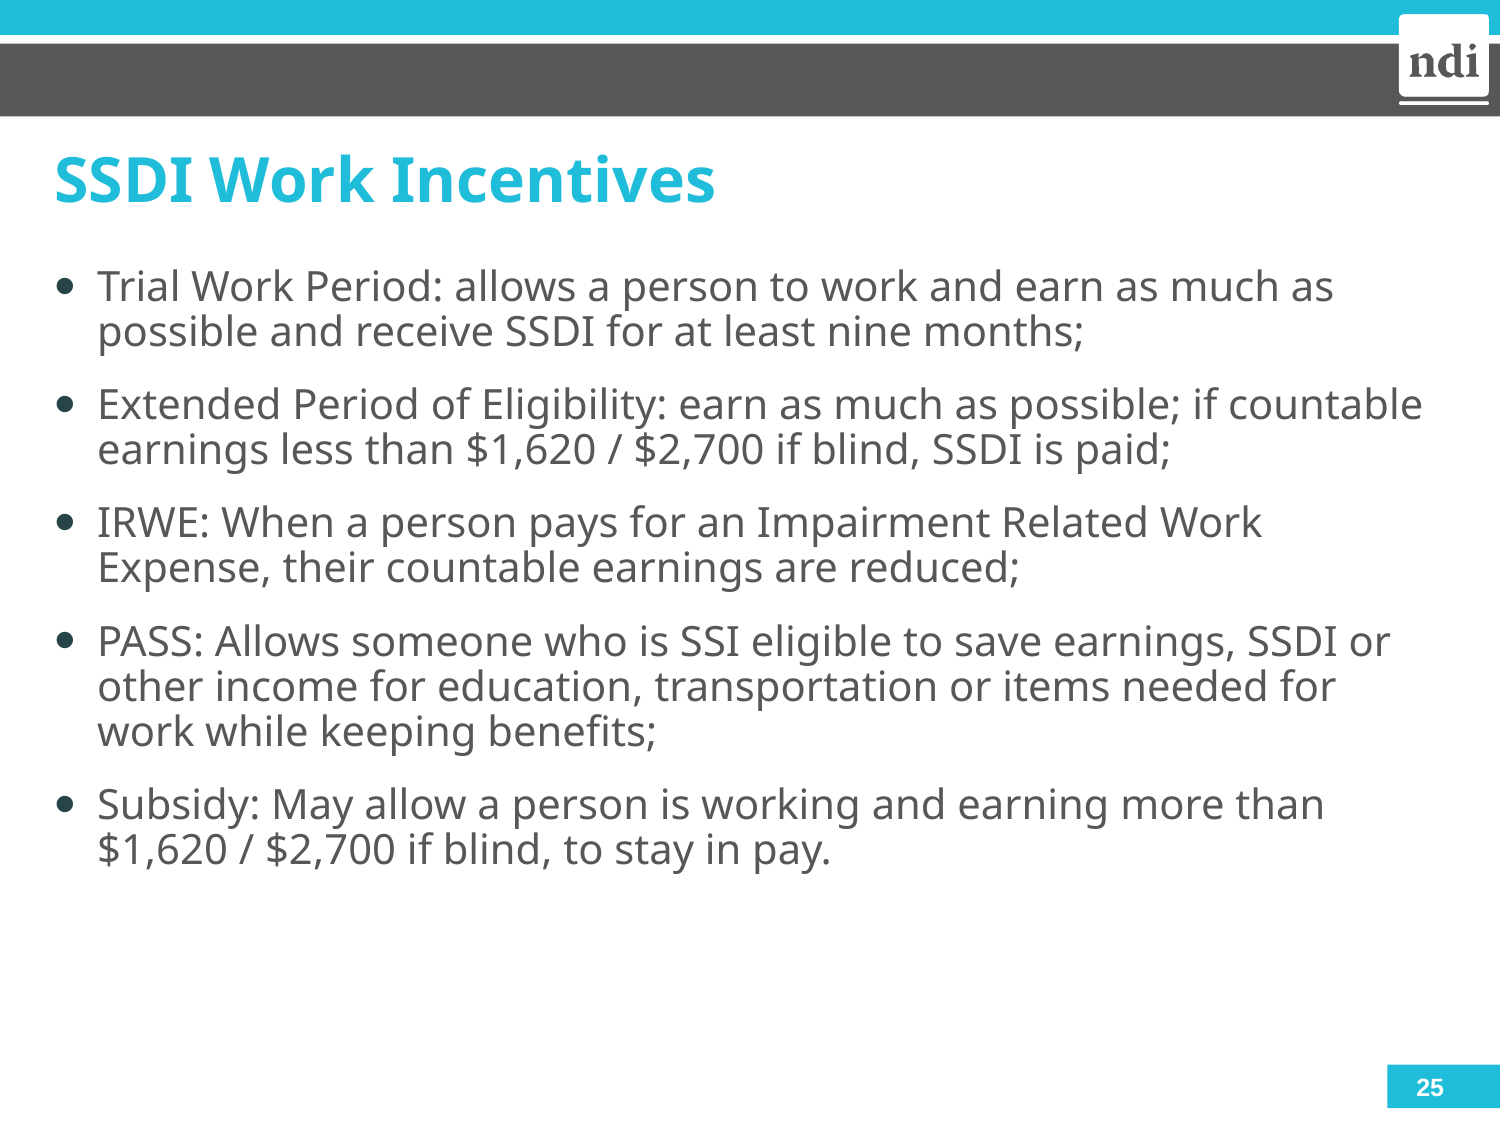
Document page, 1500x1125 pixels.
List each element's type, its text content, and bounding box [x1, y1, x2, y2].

list Trial Work Period: allows a person to work and earn as much as possible and receive SSDI for at least nine months; Extended Period of Eligibility: earn as much as possible; if countable earnings less than $1,620 / $2,700 if blind, SSDI is paid; IRWE: When a person pays for an Impairment Related Work Expense, their countable earnings are reduced; PASS: Allows someone who is SSI eligible to save earnings, SSDI or other income for education, transportation or items needed for work while keeping benefits; Subsidy: May allow a person is working and earning more than $1,620 / $2,700 if blind, to stay in pay. [39, 257, 1454, 1054]
picture [1387, 8, 1500, 110]
slide_number 25 [1387, 1064, 1460, 1109]
title SSDI Work Incentives [39, 129, 1454, 235]
